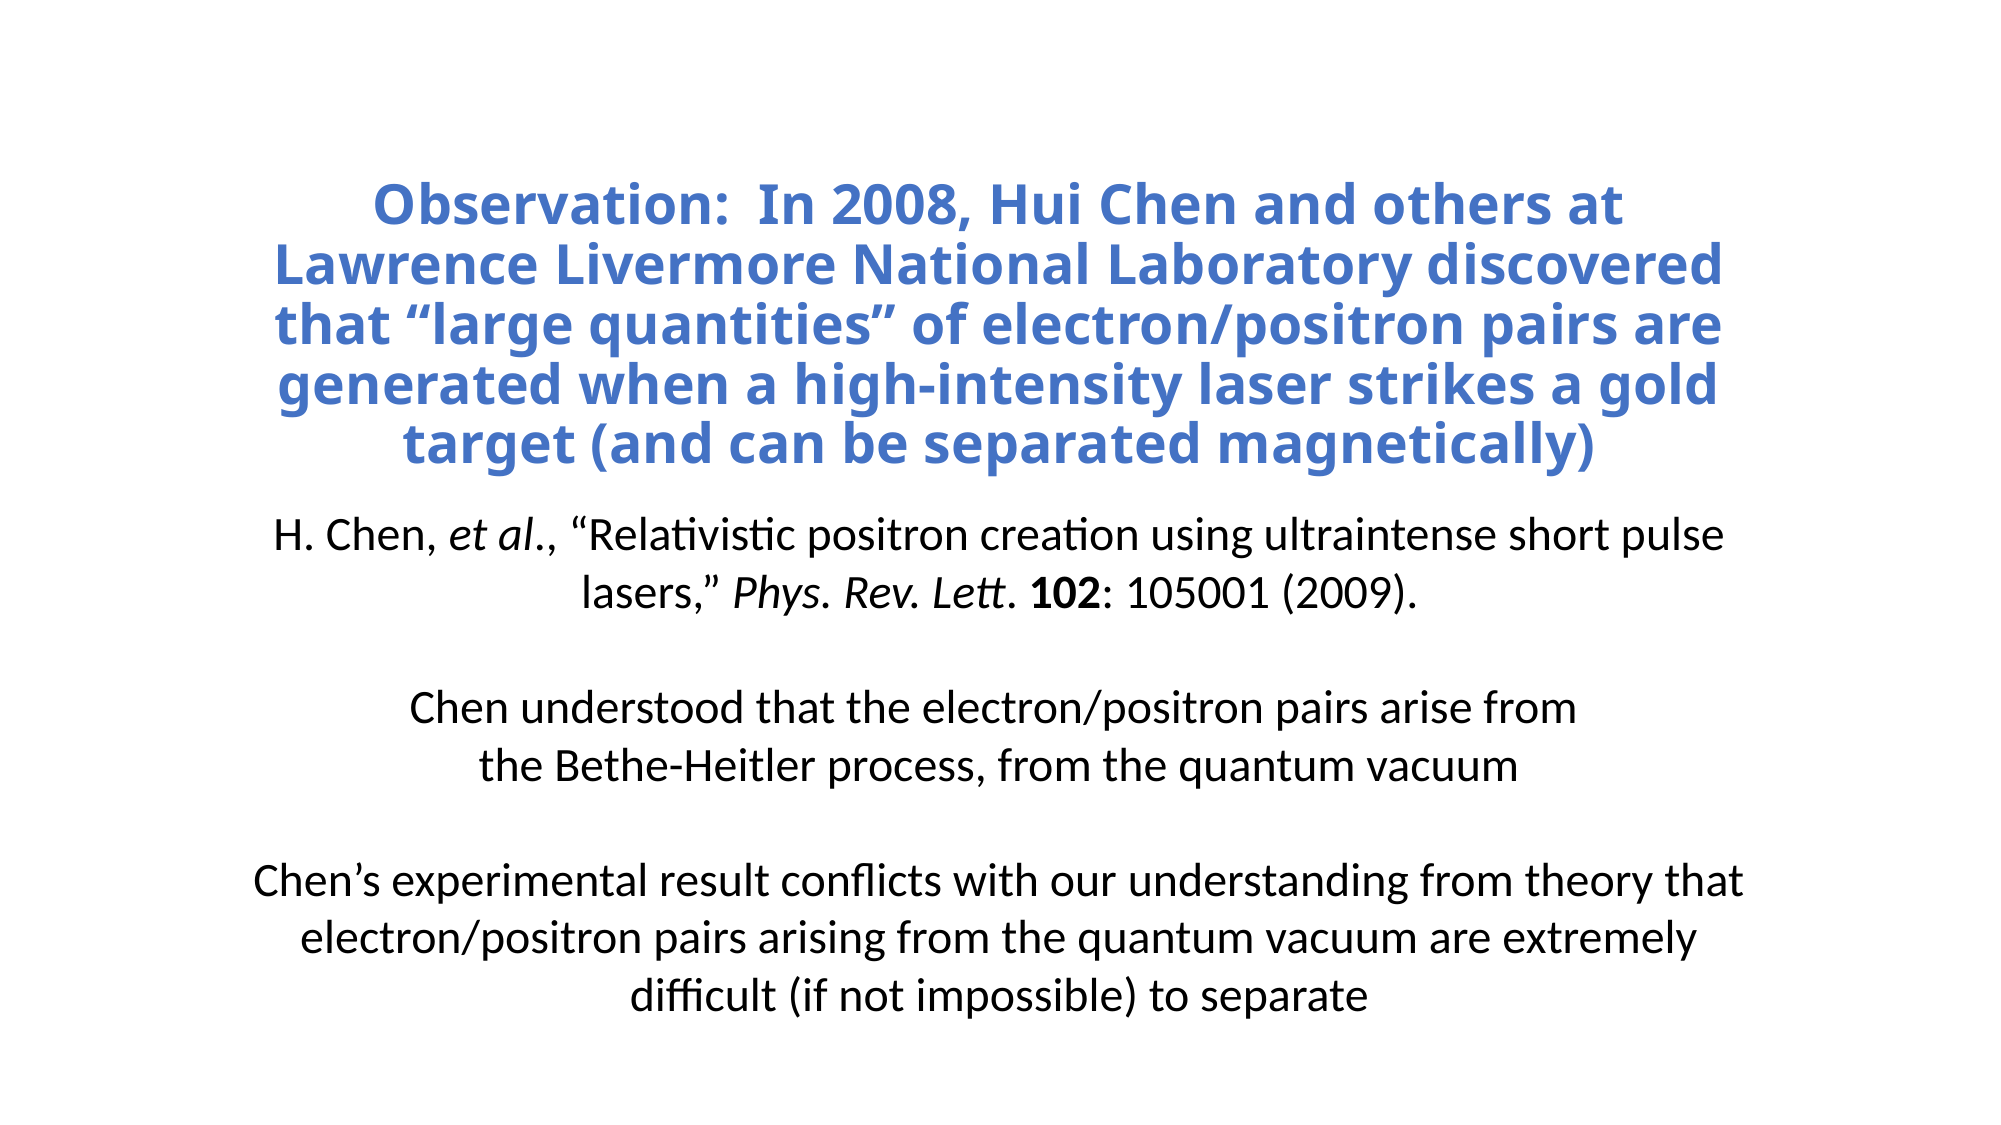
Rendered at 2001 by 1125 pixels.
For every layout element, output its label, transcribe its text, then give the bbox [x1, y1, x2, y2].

subtitle H. Chen, et al., “Relativistic positron creation using ultraintense short pulse lasers,” Phys. Rev. Lett. 102: 105001 (2009). Chen understood that the electron/positron pairs arise from the Bethe-Heitler process, from the quantum vacuum Chen’s experimental result conflicts with our understanding from theory that electron/positron pairs arising from the quantum vacuum are extremely difficult (if not impossible) to separate [206, 389, 1794, 1034]
title Observation: In 2008, Hui Chen and others at Lawrence Livermore National Laboratory discovered that “large quantities” of electron/positron pairs are generated when a high-intensity laser strikes a gold target (and can be separated magnetically) [249, 158, 1750, 550]
